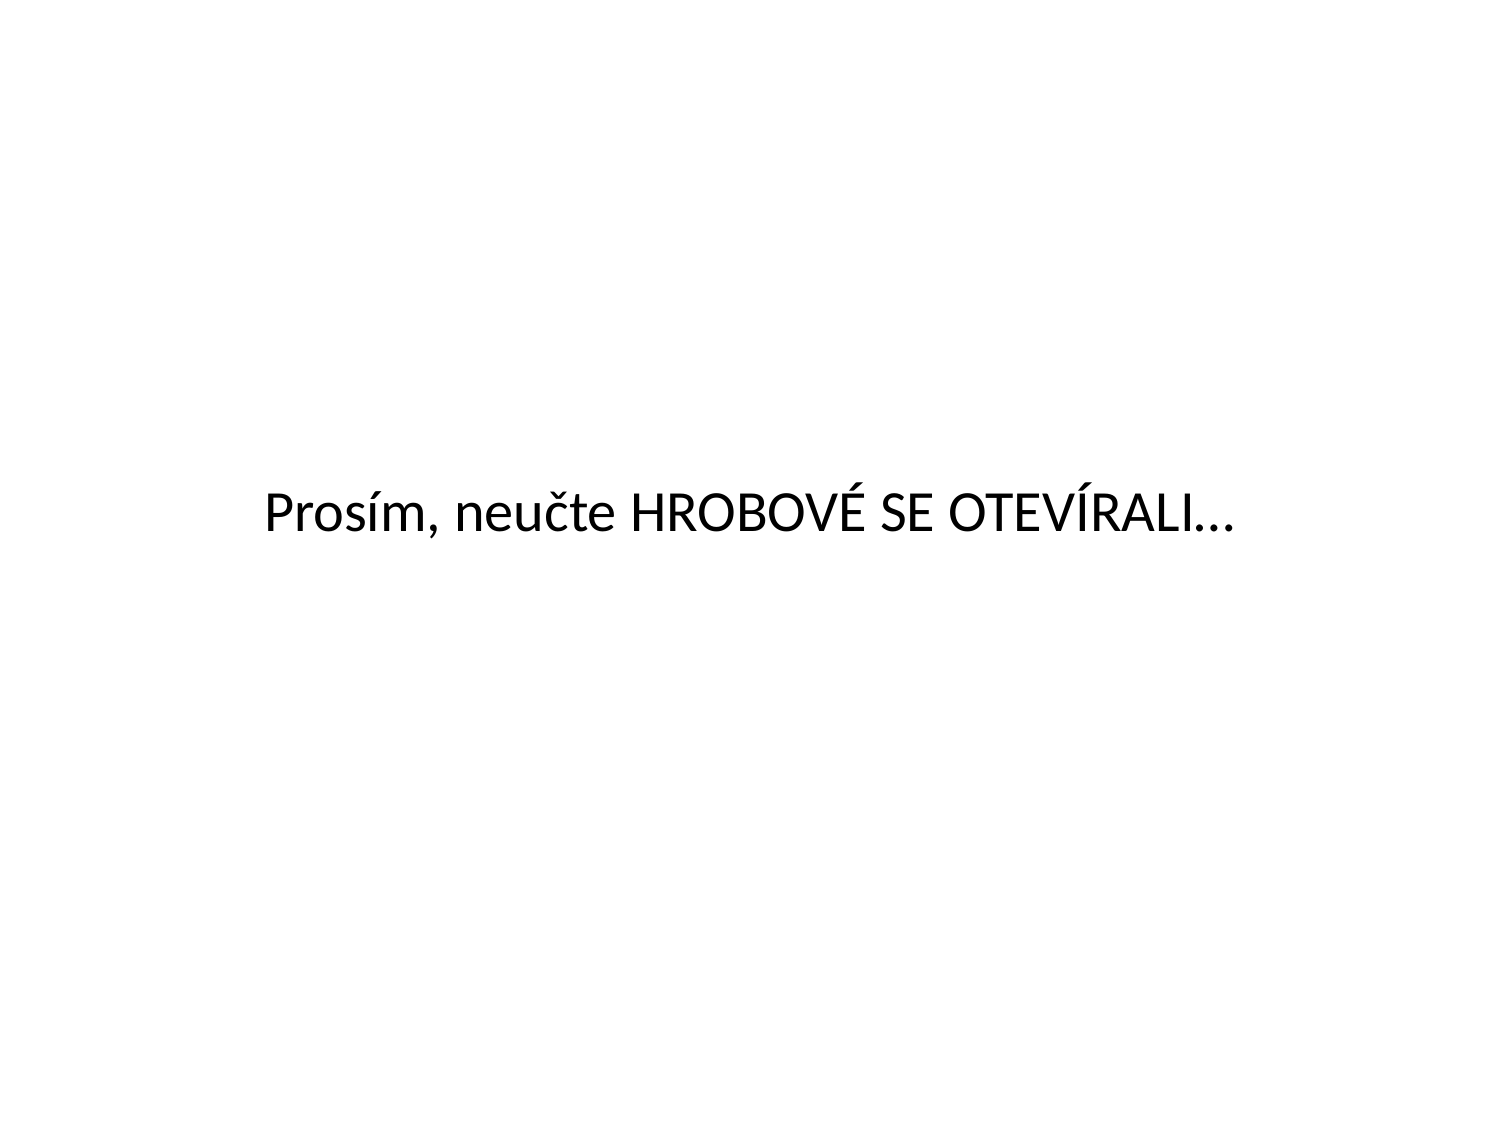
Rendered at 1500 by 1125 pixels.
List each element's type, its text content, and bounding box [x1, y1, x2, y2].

list Prosím, neučte HROBOVÉ SE OTEVÍRALI… [103, 299, 1397, 1014]
